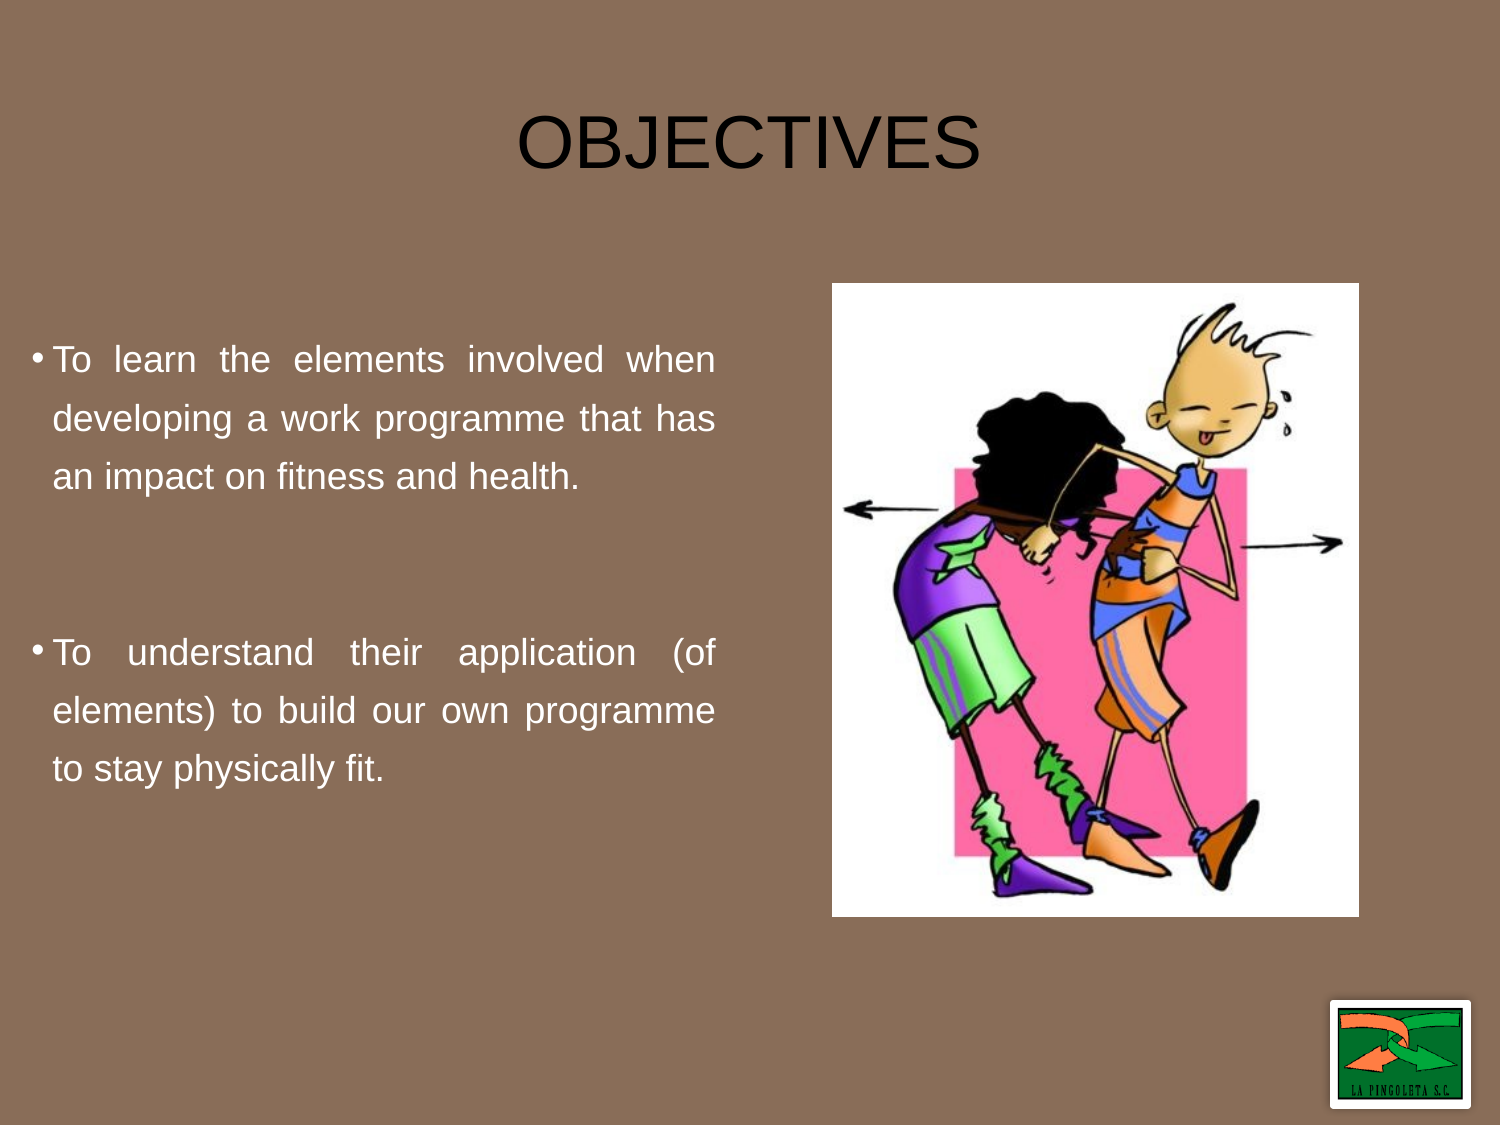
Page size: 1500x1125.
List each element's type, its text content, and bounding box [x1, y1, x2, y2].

title OBJECTIVES [74, 44, 1426, 234]
picture [1335, 1005, 1466, 1104]
list To learn the elements involved when developing a work programme that has an impact on fitness and health. To understand their application (of elements) to build our own programme to stay physically fit. [28, 321, 717, 989]
picture [831, 282, 1360, 917]
